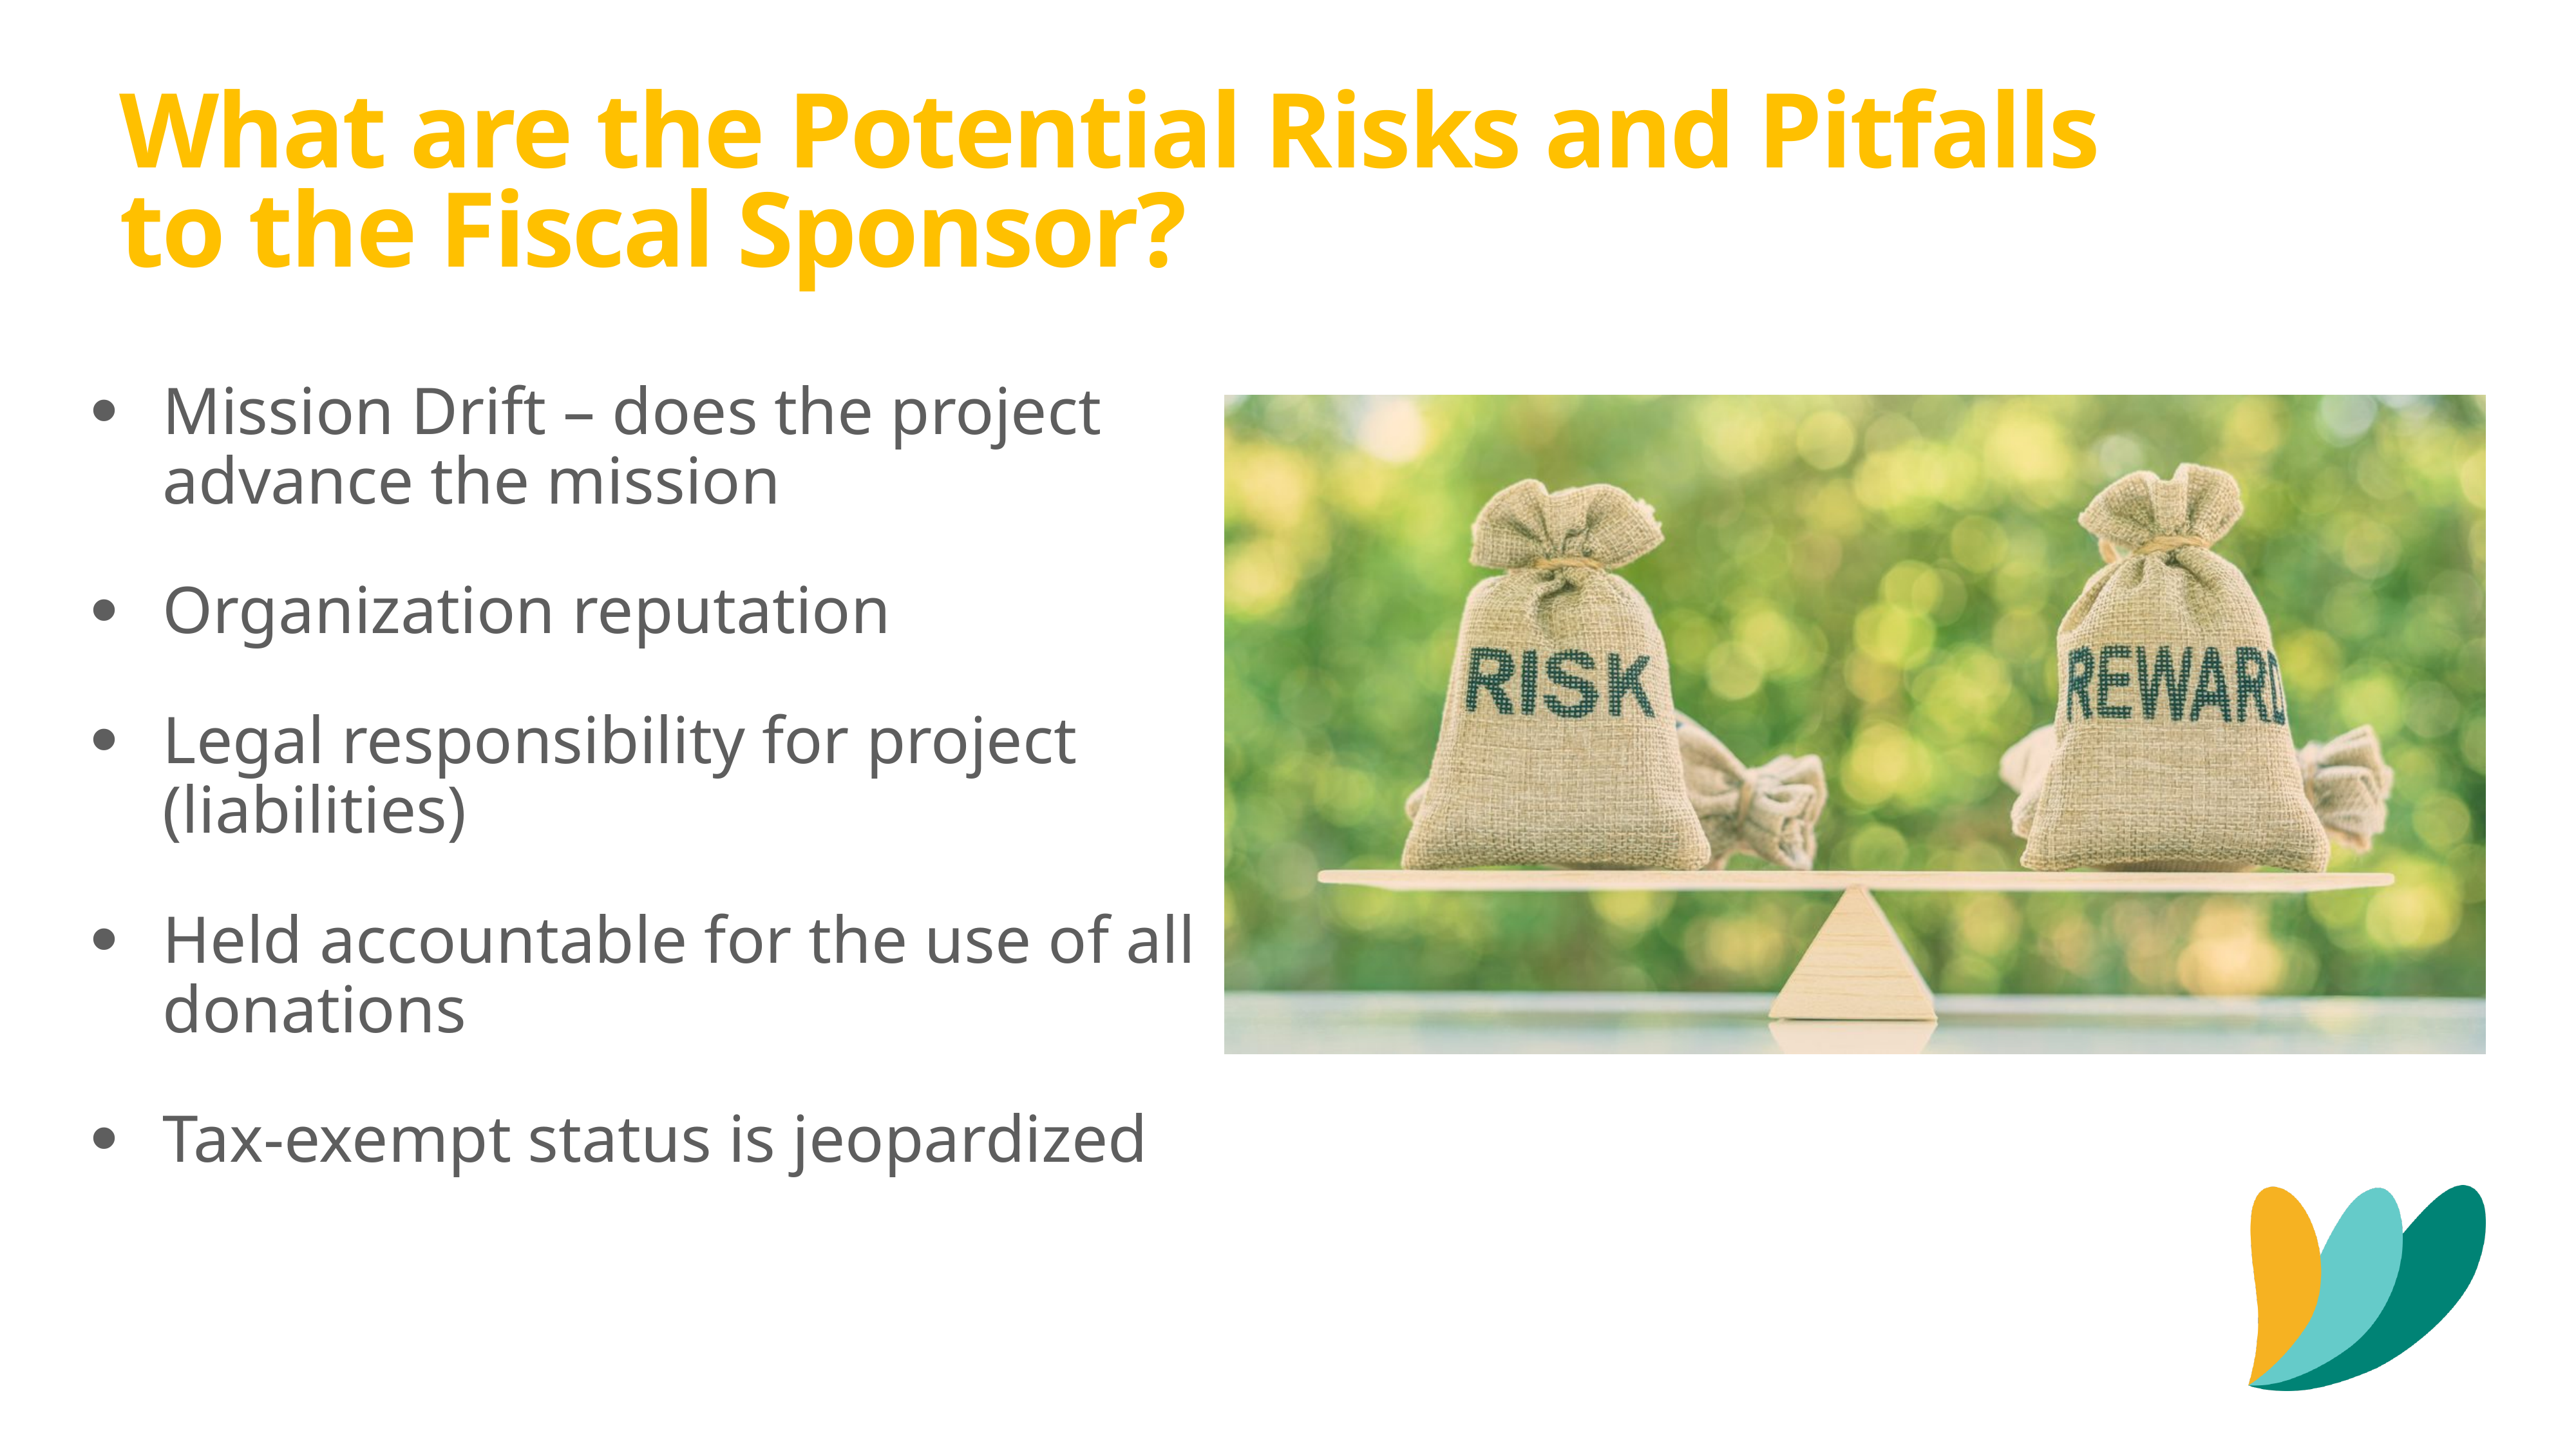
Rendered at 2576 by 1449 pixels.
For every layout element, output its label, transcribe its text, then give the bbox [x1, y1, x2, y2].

picture [1224, 395, 2486, 1054]
picture [2248, 1185, 2486, 1391]
text_box Mission Drift – does the project advance the mission Organization reputation Legal responsibility for project (liabilities) Held accountable for the use of all donations Tax-exempt status is jeopardized [85, 374, 1288, 1366]
title What are the Potential Risks and Pitfalls to the Fiscal Sponsor? [113, 82, 2222, 299]
